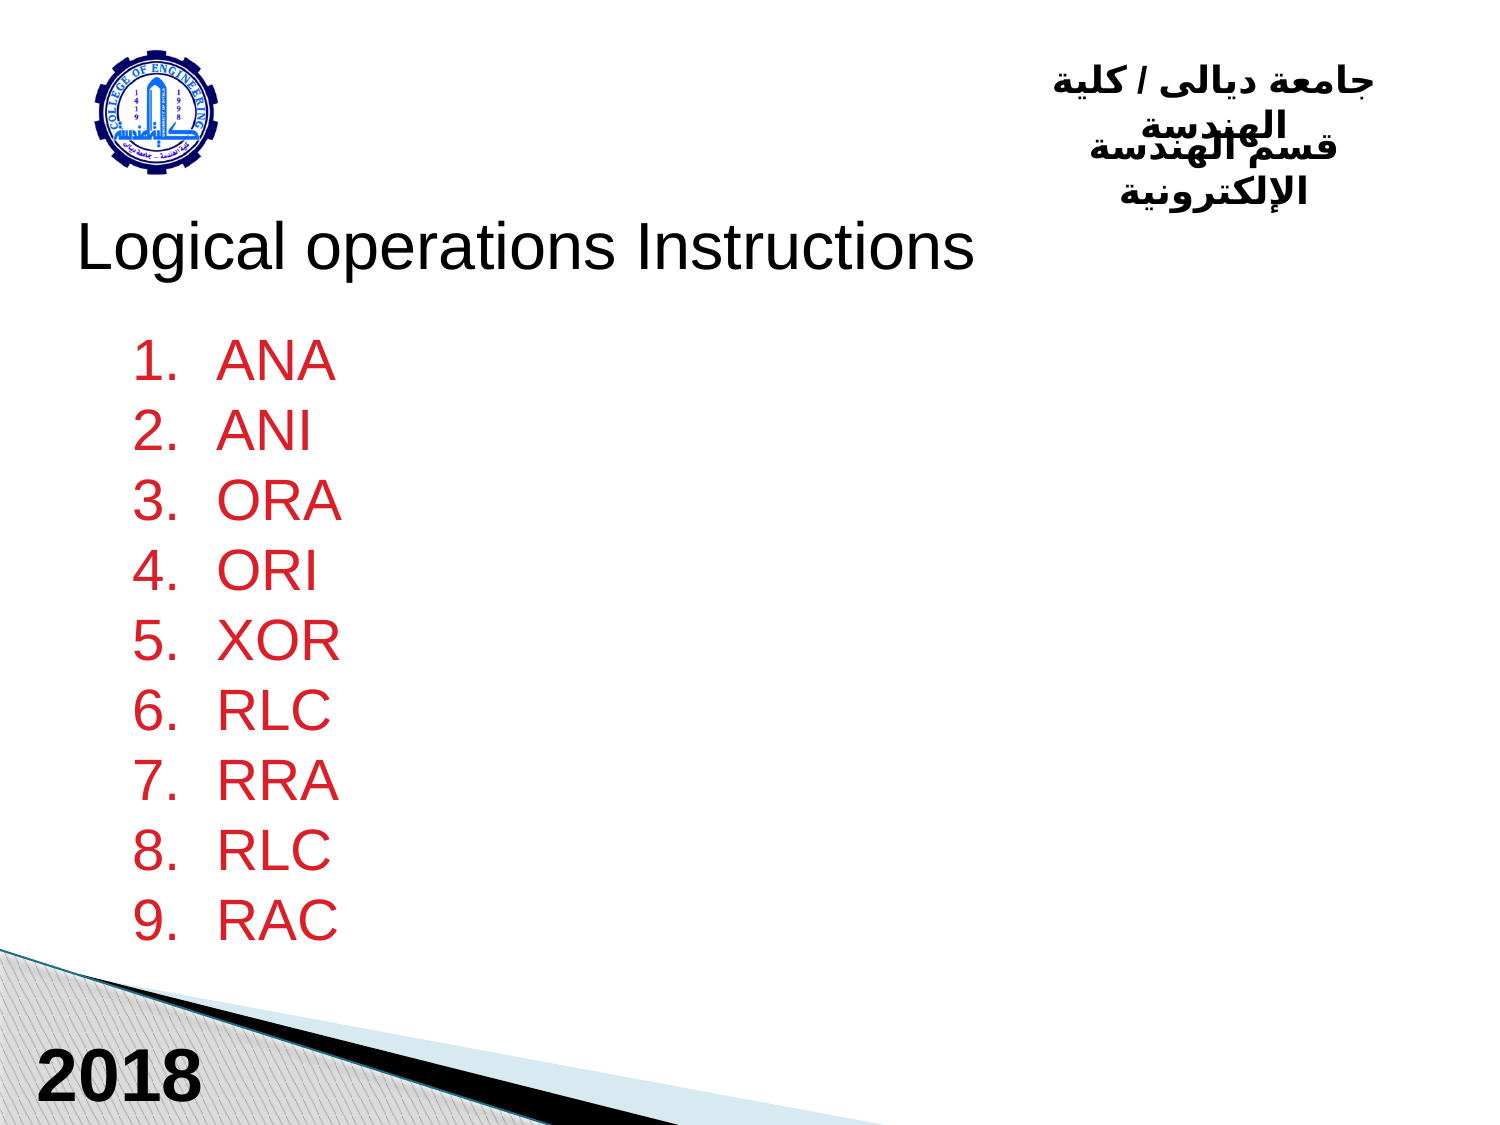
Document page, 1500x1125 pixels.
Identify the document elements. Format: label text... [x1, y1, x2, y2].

picture [92, 49, 219, 176]
text_box Logical operations Instructions [61, 195, 1275, 291]
text_box 2018 [1, 1018, 239, 1124]
text_box قسم الهندسة الإلكترونية [1039, 114, 1390, 220]
text_box جامعة ديالى / كلية الهندسة [1006, 48, 1423, 153]
text_box ANA ANI ORA ORI XOR RLC RRA RLC RAC [117, 314, 722, 1030]
